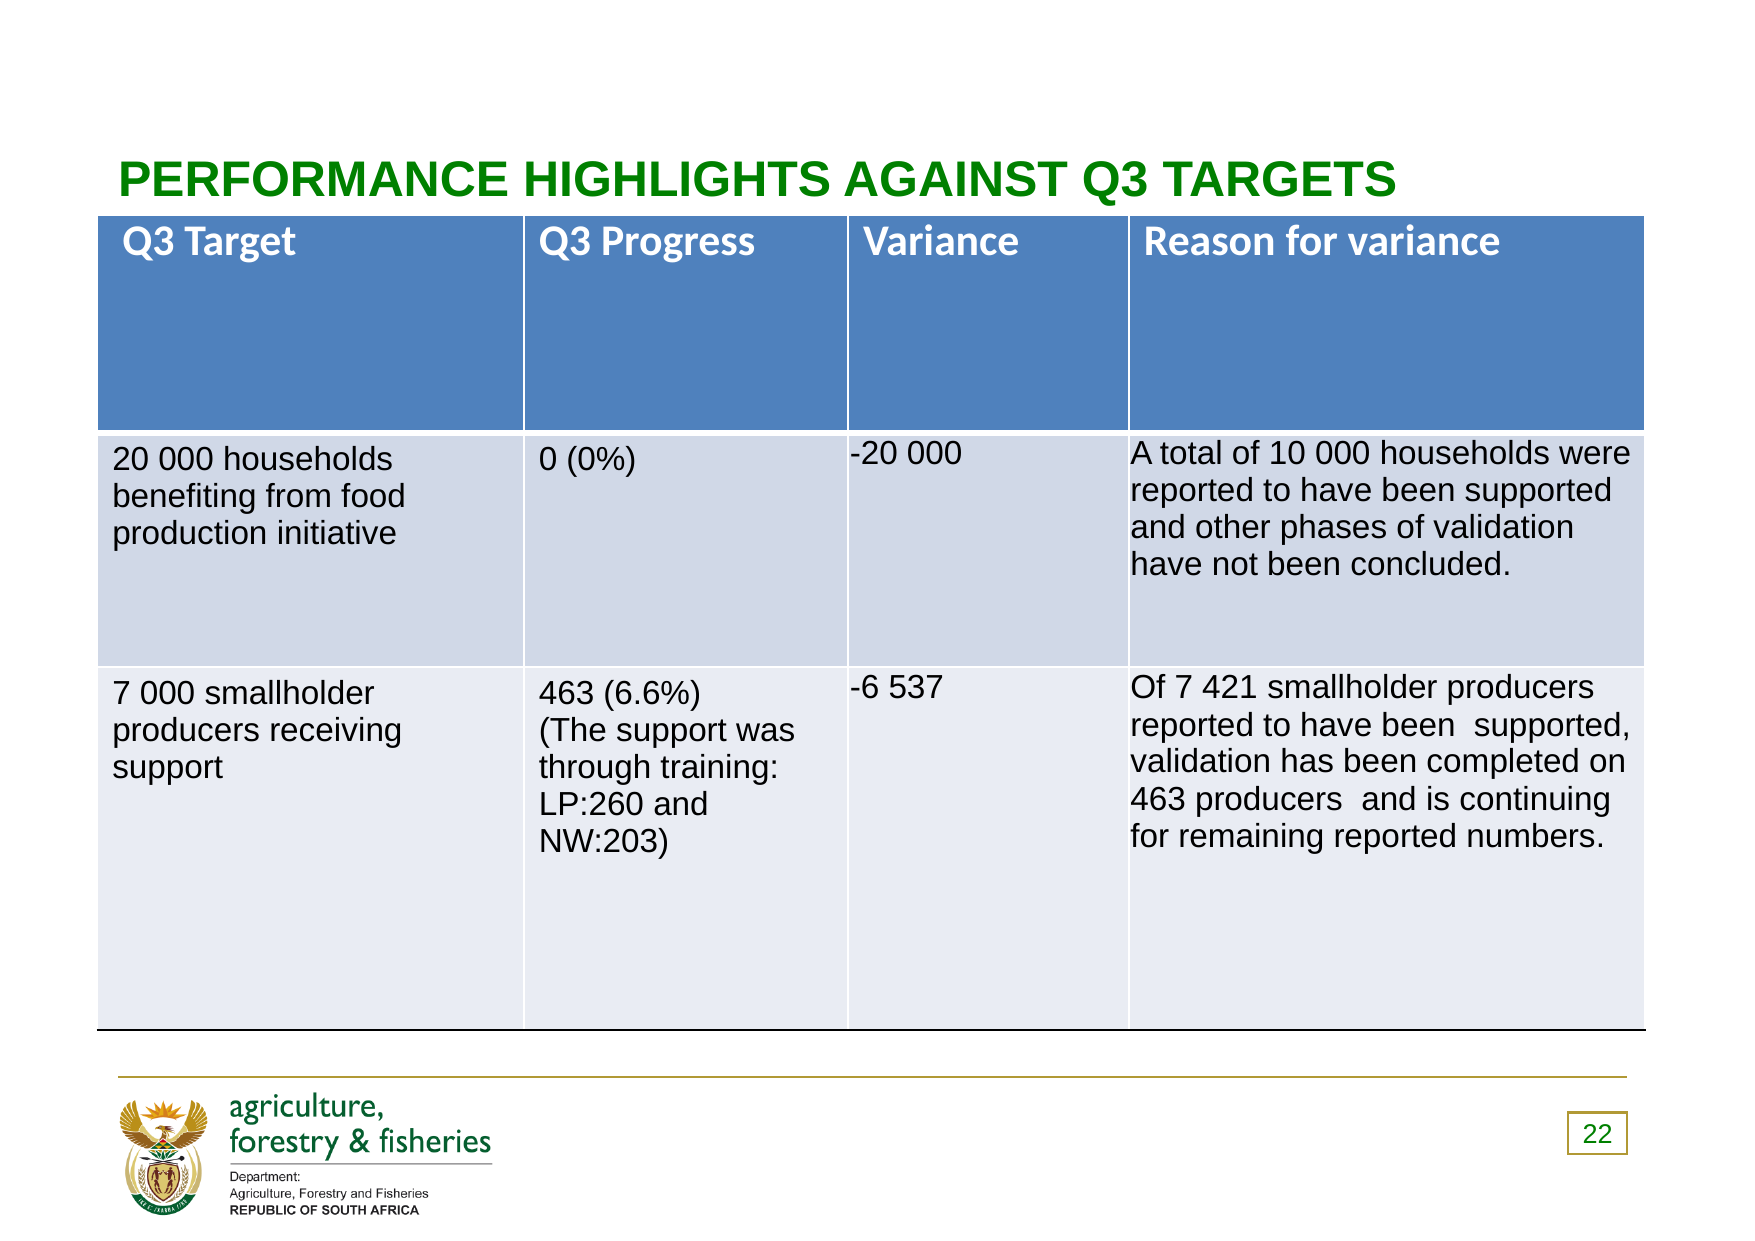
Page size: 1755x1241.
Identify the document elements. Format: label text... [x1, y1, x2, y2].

table_header Reason for variance [1130, 216, 1644, 430]
table_cell 0 (0%) [525, 436, 847, 666]
table_cell 7 000 smallholder producers receiving support [98, 668, 523, 1029]
table_cell Of 7 421 smallholder producers reported to have been supported, validation has been completed on 463 producers and is continuing for remaining reported numbers. [1130, 668, 1644, 1029]
picture [118, 1090, 493, 1218]
slide_number 22 [1567, 1111, 1628, 1155]
title PERFORMANCE HIGHLIGHTS AGAINST Q3 TARGETS [118, 88, 1624, 207]
table_cell -6 537 [849, 668, 1128, 1029]
table_cell A total of 10 000 households were reported to have been supported and other phases of validation have not been concluded. [1130, 436, 1644, 666]
table_cell 463 (6.6%) (The support was through training: LP:260 and NW:203) [525, 668, 847, 1029]
table_header Variance [849, 216, 1128, 430]
table_cell -20 000 [849, 436, 1128, 666]
table_header Q3 Target [98, 216, 523, 430]
table_cell 20 000 households benefiting from food production initiative [98, 436, 523, 666]
table_header Q3 Progress [525, 216, 847, 430]
